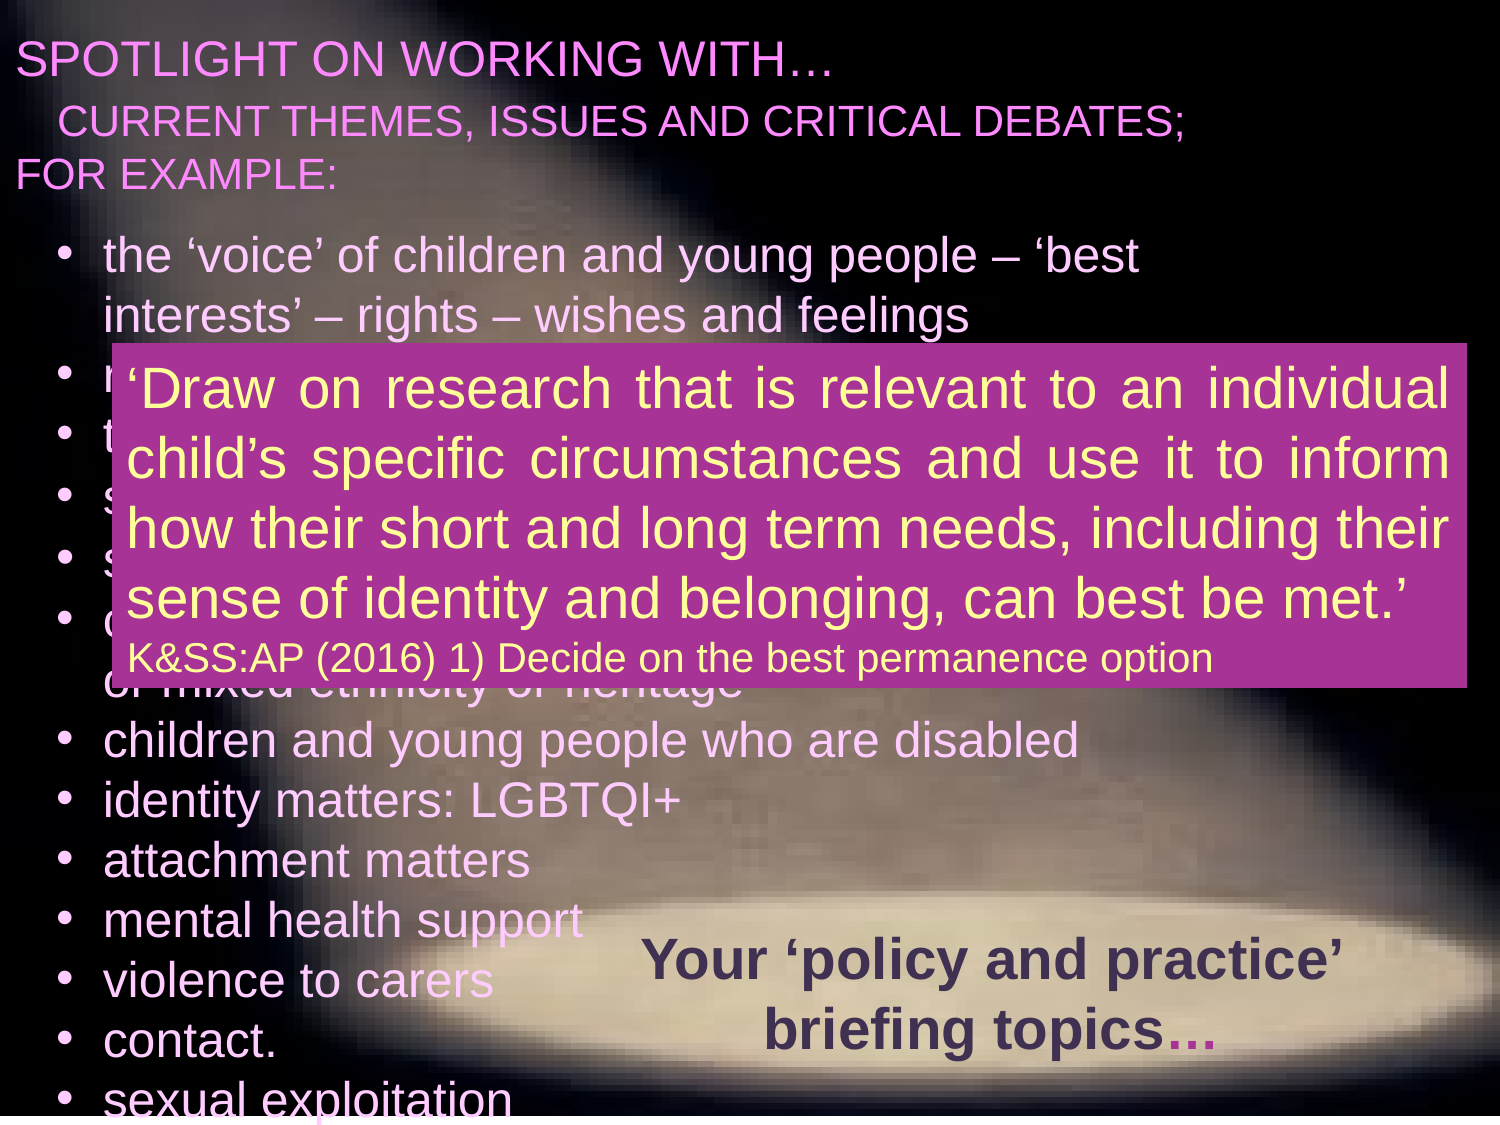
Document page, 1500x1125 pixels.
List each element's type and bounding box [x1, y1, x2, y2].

list [0, 0, 1500, 1116]
